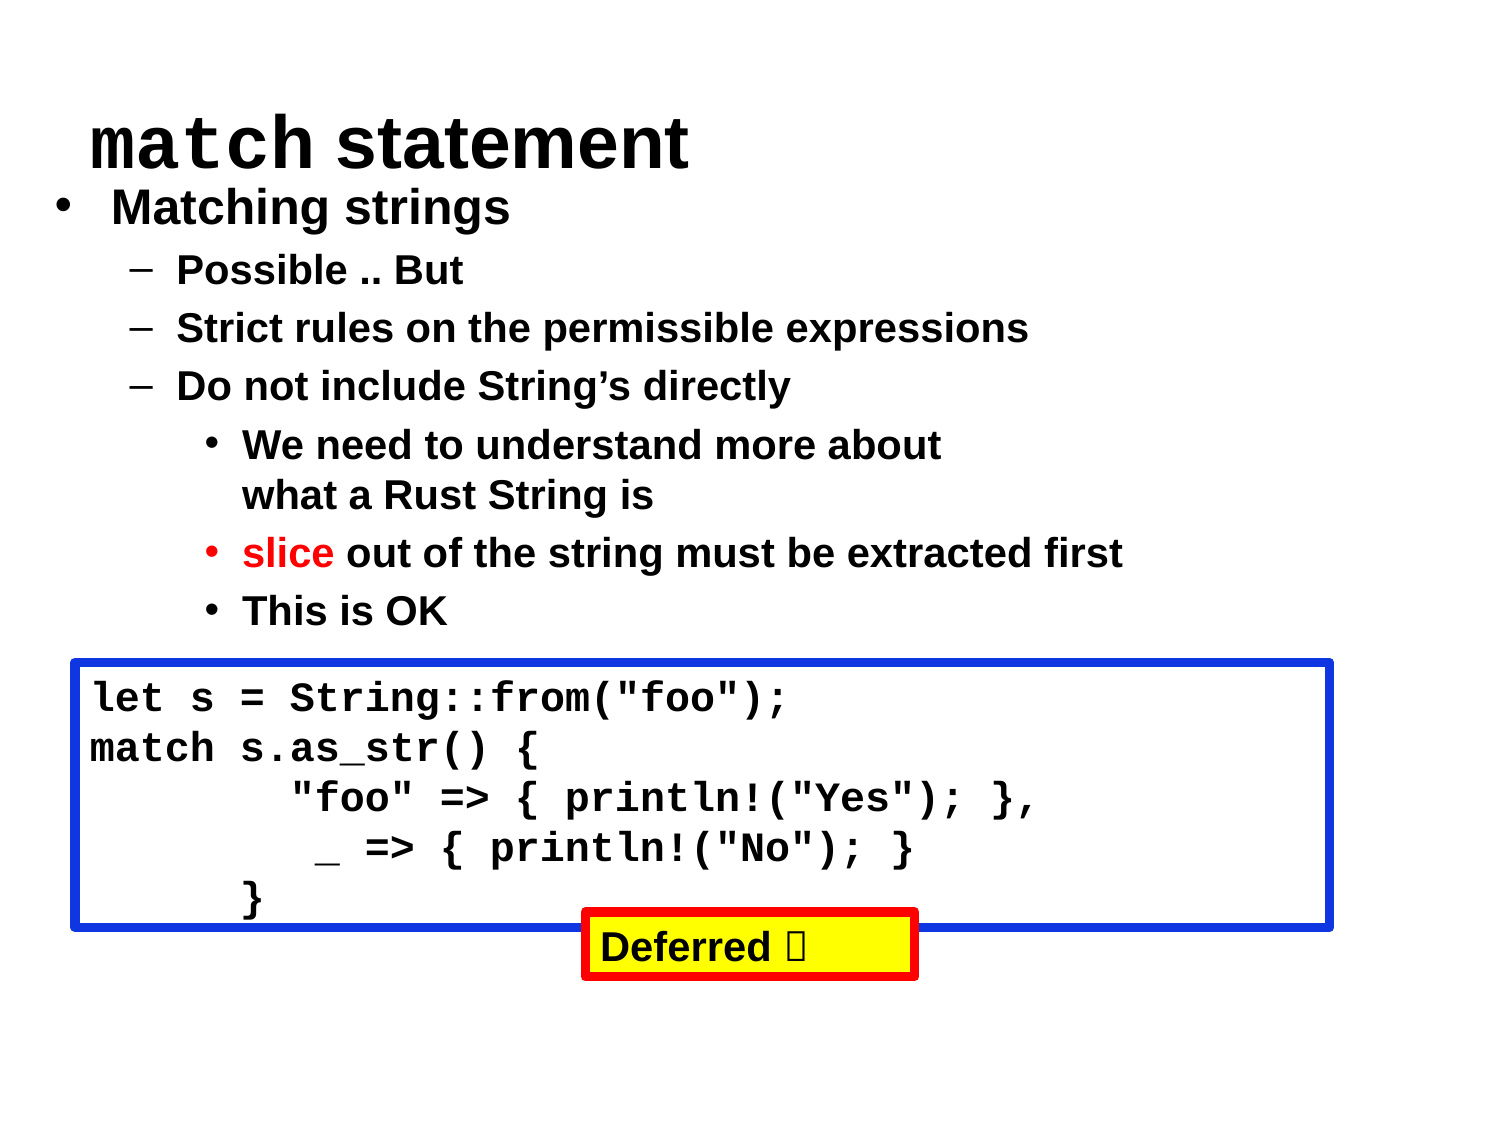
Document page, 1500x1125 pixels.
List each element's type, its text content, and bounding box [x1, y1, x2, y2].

list Matching strings Possible .. But Strict rules on the permissible expressions Do not include String’s directly We need to understand more about what a Rust String is slice out of the string must be extracted first This is OK [39, 166, 1390, 1026]
text_box Deferred  [585, 911, 915, 977]
text_box let s = String::from("foo"); match s.as_str() { "foo" => { println!("Yes"); }, _ => { println!("No"); } } [75, 662, 1330, 928]
title match statement [74, 44, 1426, 233]
